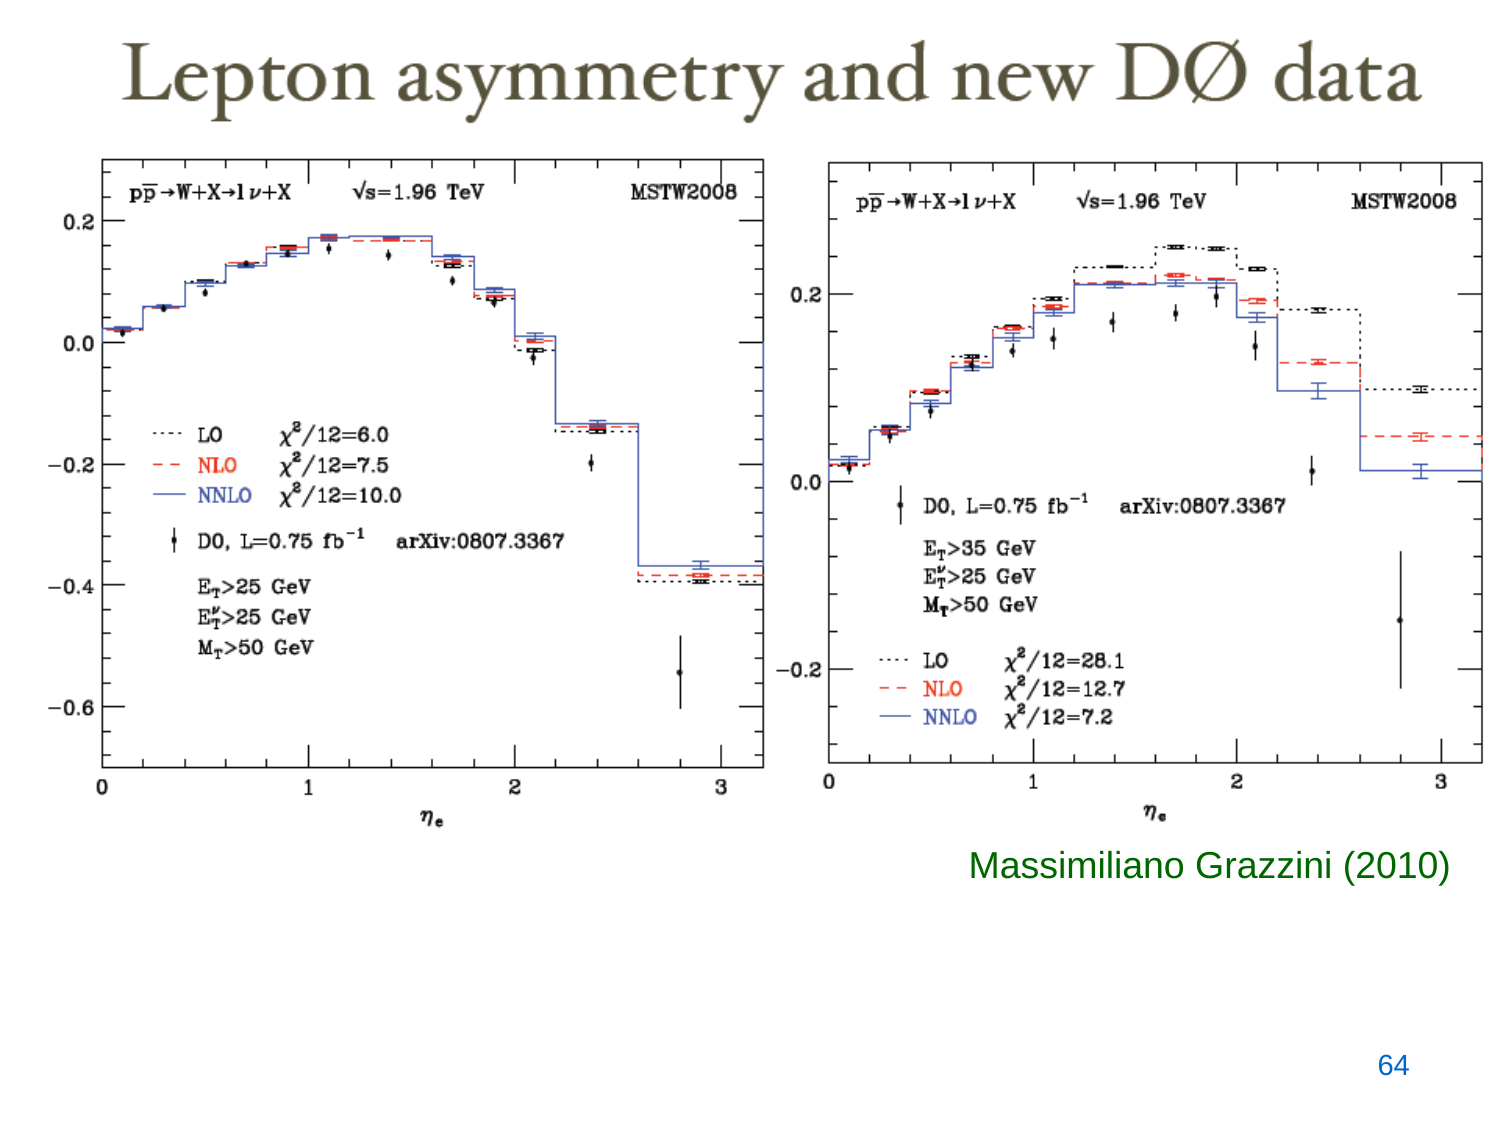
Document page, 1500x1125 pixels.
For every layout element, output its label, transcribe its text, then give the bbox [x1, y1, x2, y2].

slide_number 64 [1074, 1024, 1426, 1103]
text_box Massimiliano Grazzini (2010) [953, 855, 1466, 894]
picture [0, 0, 1495, 847]
